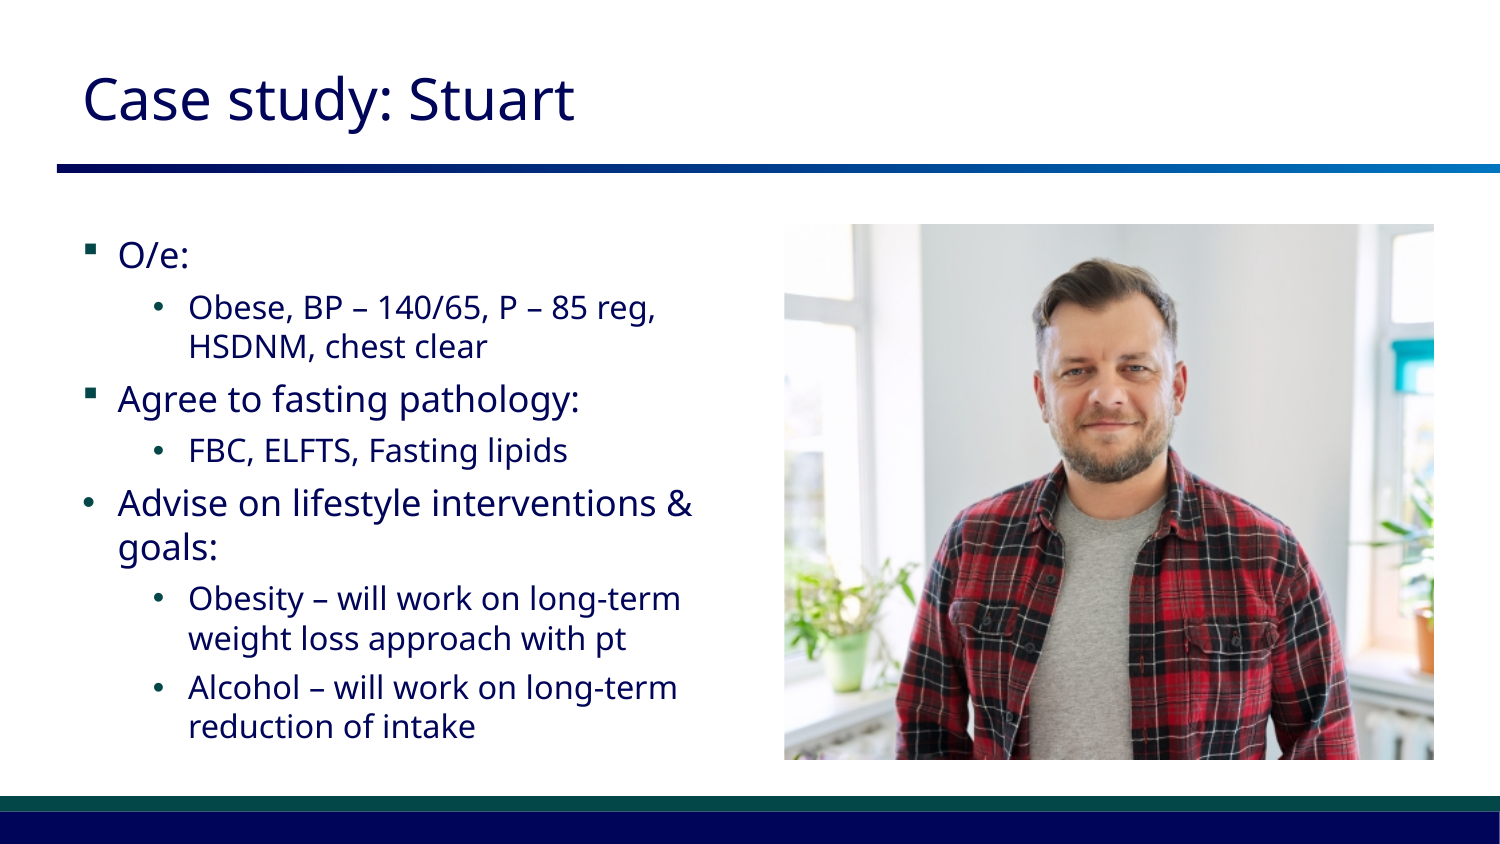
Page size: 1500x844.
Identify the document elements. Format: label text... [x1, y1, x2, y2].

list O/e: Obese, BP – 140/65, P – 85 reg, HSDNM, chest clear Agree to fasting pathology: FBC, ELFTS, Fasting lipids Advise on lifestyle interventions & goals: Obesity – will work on long-term weight loss approach with pt Alcohol – will work on long-term reduction of intake [67, 224, 717, 760]
title Case study: Stuart [67, 44, 1434, 150]
picture [784, 224, 1434, 760]
